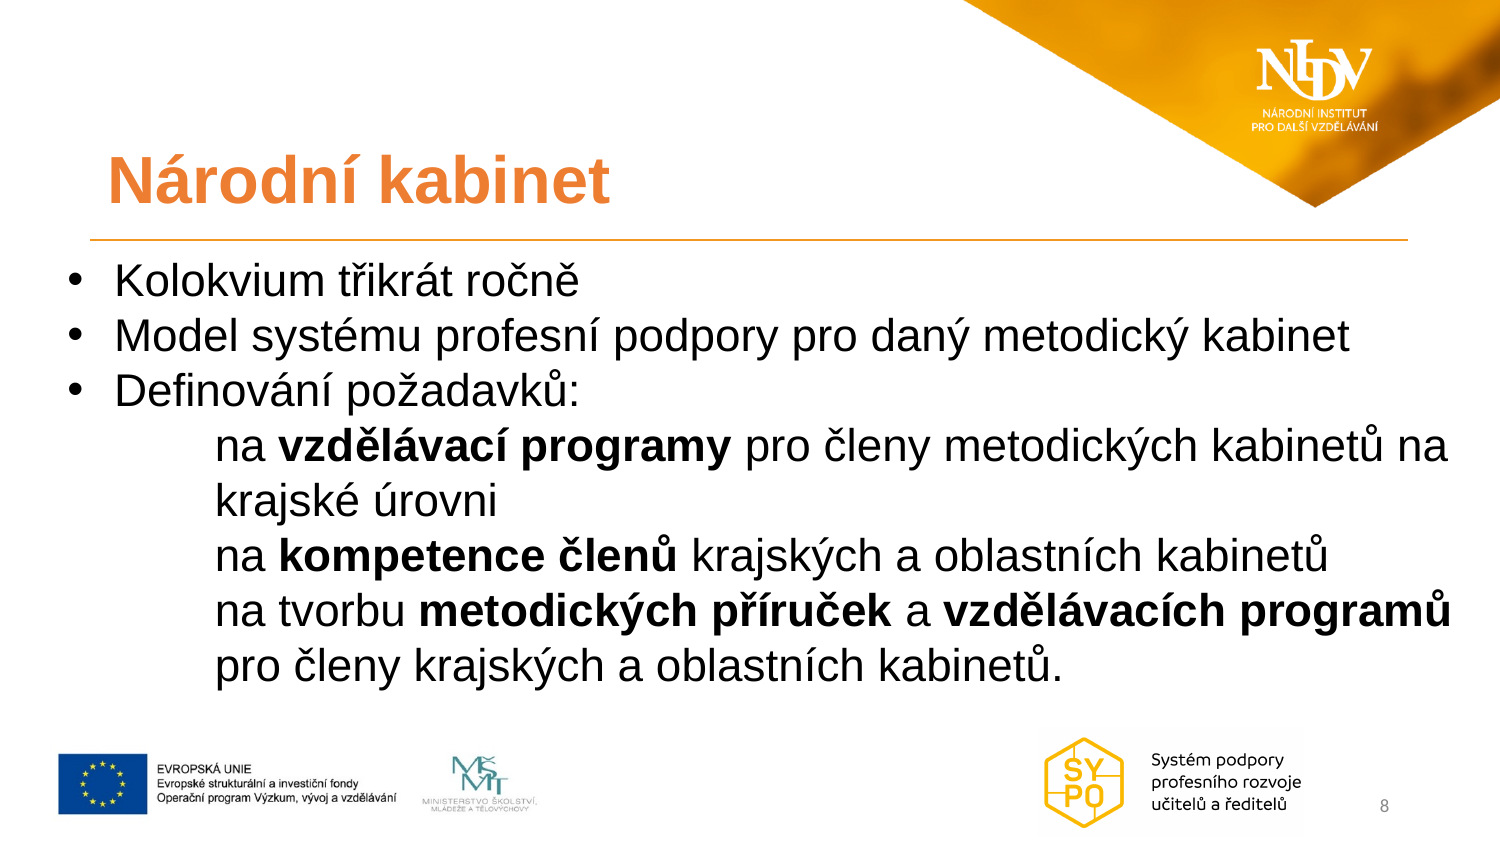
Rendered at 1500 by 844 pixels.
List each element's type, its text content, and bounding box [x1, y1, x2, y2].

text_box [77, 133, 720, 230]
text_box Národní kabinet [92, 129, 626, 224]
picture [950, 0, 1500, 219]
picture [28, 723, 566, 844]
picture [1037, 727, 1304, 837]
text_box Kolokvium třikrát ročně Model systému profesní podpory pro daný metodický kabinet Definování požadavků: na vzdělávací programy pro členy metodických kabinetů na krajské úrovni na kompetence členů krajských a oblastních kabinetů na tvorbu metodických příruček a vzdělávacích programů pro členy krajských a oblastních kabinetů. [59, 243, 1500, 699]
slide_number 8 [1360, 787, 1398, 822]
